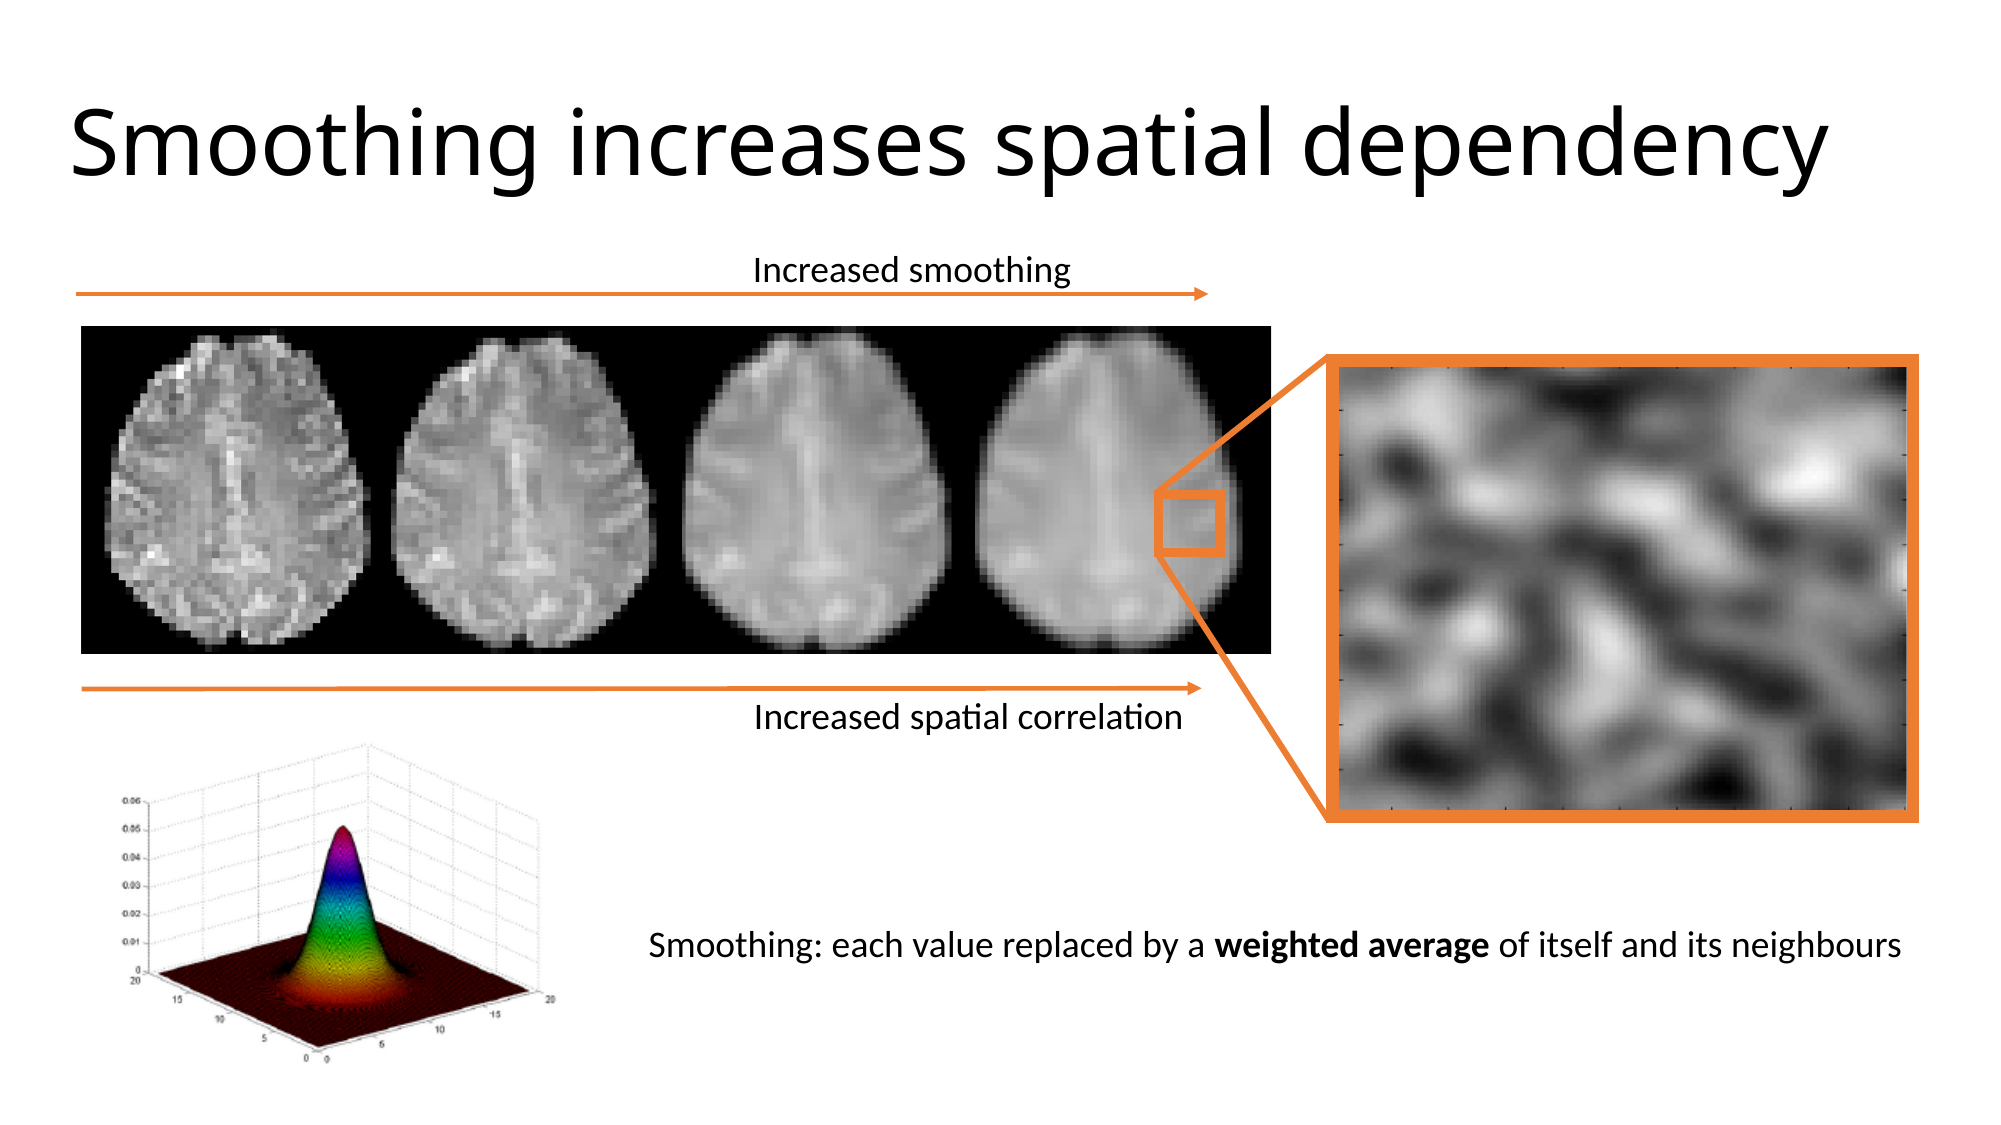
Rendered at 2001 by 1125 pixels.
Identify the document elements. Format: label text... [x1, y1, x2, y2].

picture [80, 682, 624, 1093]
text_box Increased spatial correlation [739, 689, 1156, 745]
text_box Increased spatial correlation [739, 684, 1156, 688]
picture [80, 326, 1272, 654]
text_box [1156, 356, 1329, 493]
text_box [1156, 552, 1329, 820]
list Smoothing: each value replaced by a weighted average of itself and its neighbours [633, 917, 2000, 1125]
picture [1338, 366, 1907, 811]
text_box Increased smoothing [738, 237, 1087, 293]
title Smoothing increases spatial dependency [54, 39, 1974, 253]
